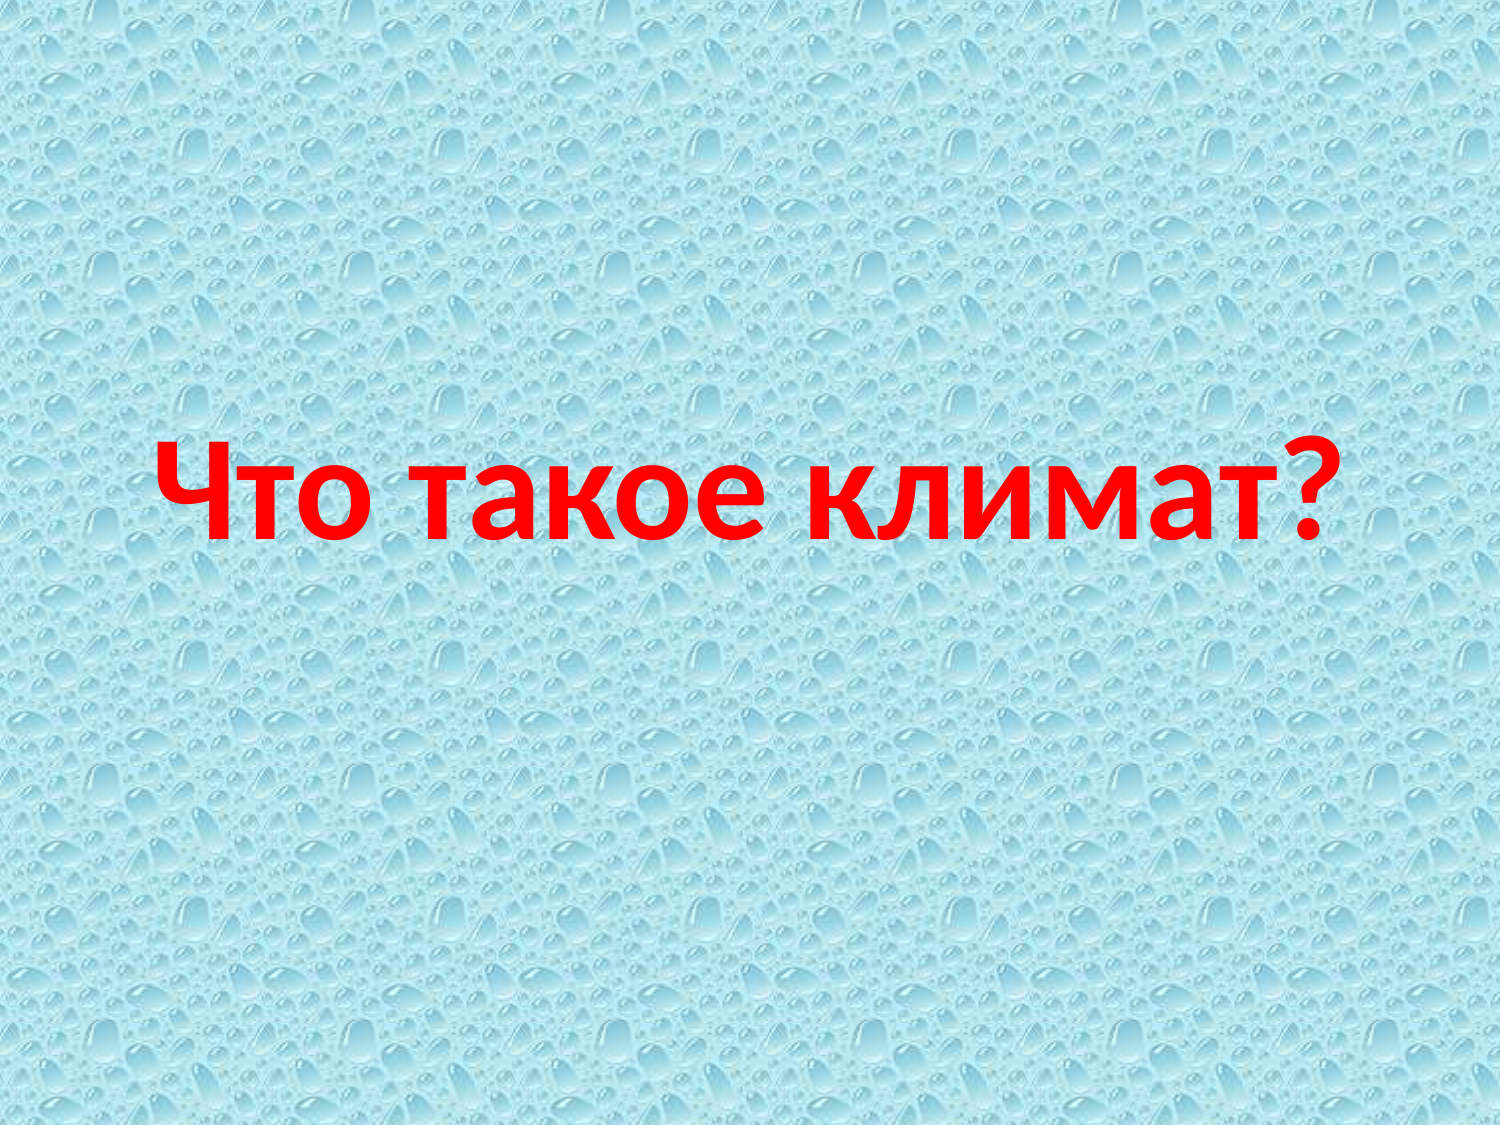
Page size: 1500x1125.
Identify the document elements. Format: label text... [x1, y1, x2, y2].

picture [0, 0, 1500, 1125]
title Что такое климат? [75, 45, 1425, 914]
